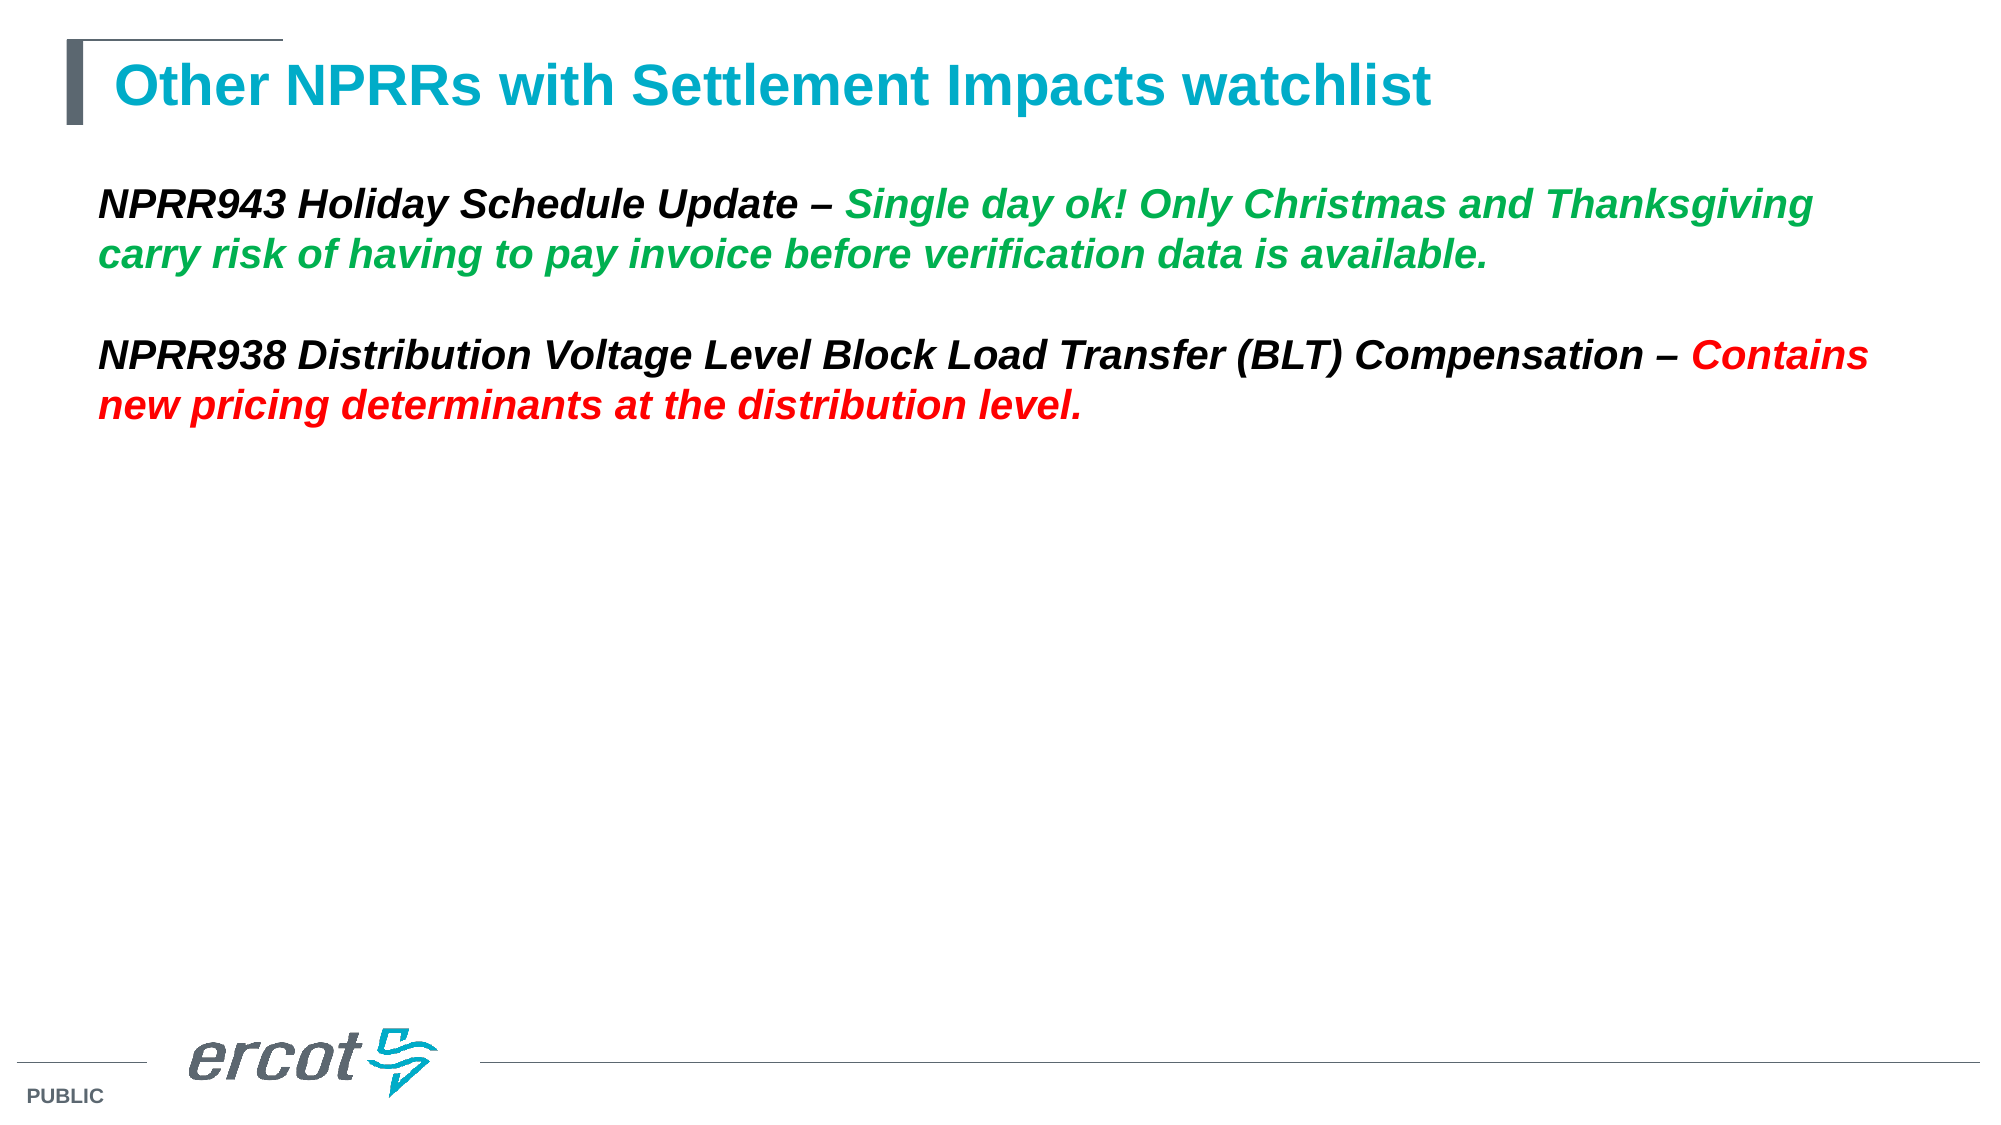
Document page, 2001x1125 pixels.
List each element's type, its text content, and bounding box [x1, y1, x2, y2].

title Other NPRRs with Settlement Impacts watchlist NPRR943 Holiday Schedule Update – Single day ok! Only Christmas and Thanksgiving carry risk of having to pay invoice before verification data is available. NPRR938 Distribution Voltage Level Block Load Transfer (BLT) Compensation – Contains new pricing determinants at the distribution level. [83, 39, 1934, 997]
picture [183, 1024, 442, 1100]
